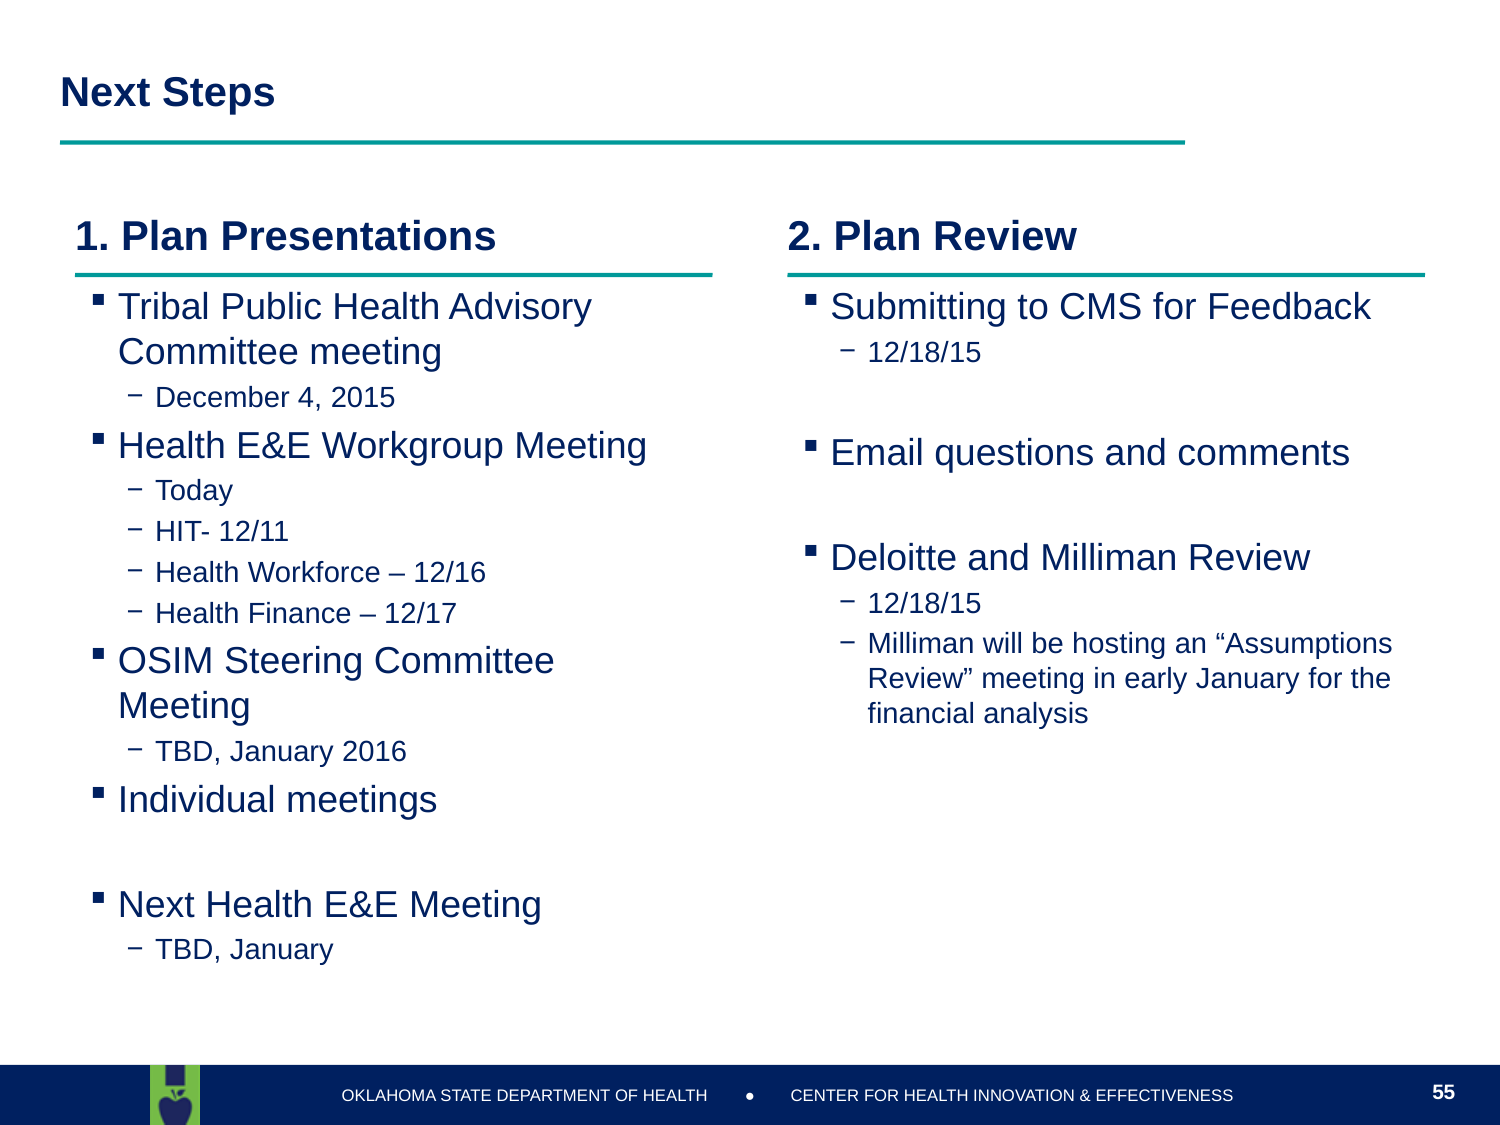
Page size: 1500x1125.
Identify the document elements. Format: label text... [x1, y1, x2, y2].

picture [150, 1065, 200, 1125]
title Next Steps [60, 37, 1440, 143]
text_box 55 [1425, 1072, 1463, 1110]
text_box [74, 199, 1426, 876]
